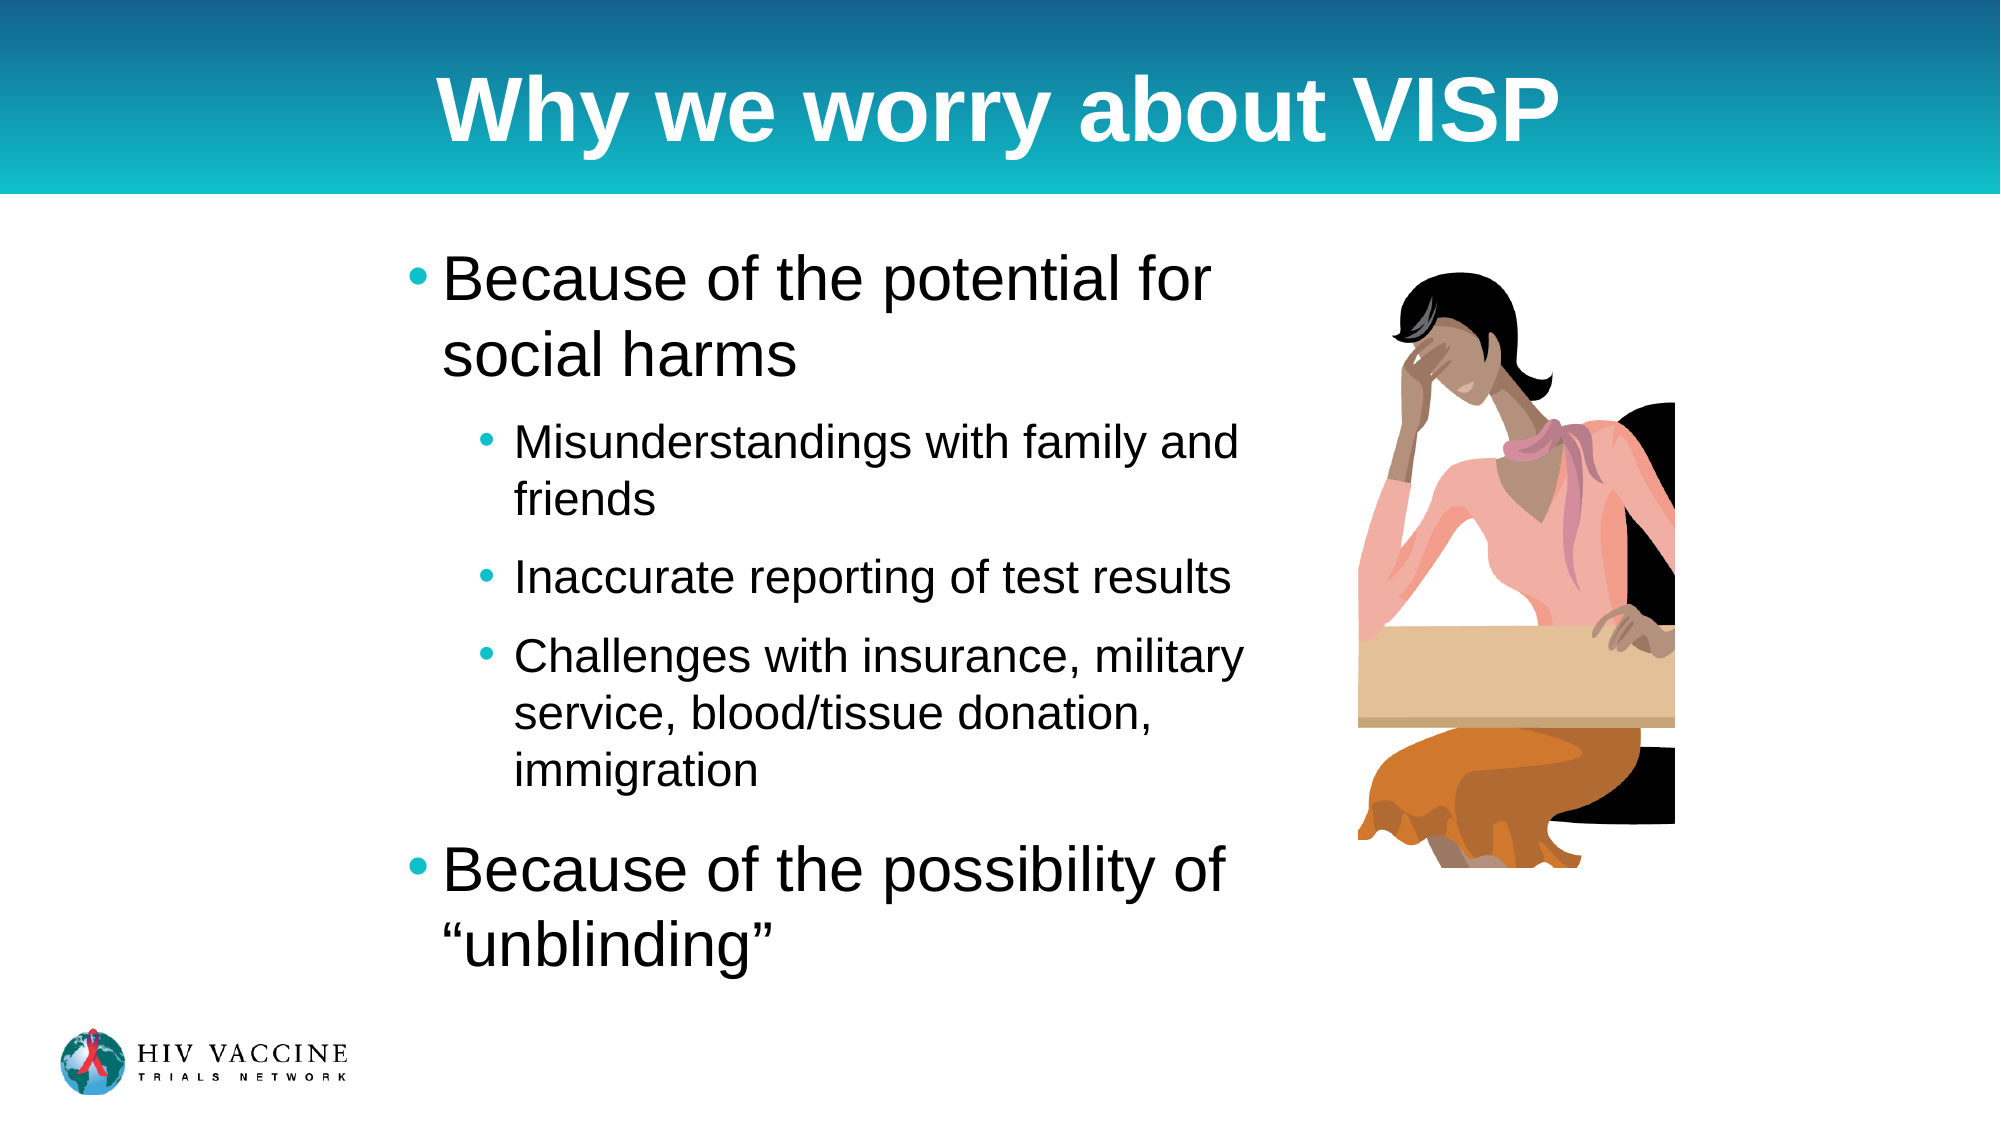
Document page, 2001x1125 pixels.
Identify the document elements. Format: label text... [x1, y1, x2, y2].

title Why we worry about VISP [324, 17, 1675, 206]
picture [1358, 257, 1675, 868]
list Because of the potential for social harms Misunderstandings with family and friends Inaccurate reporting of test results Challenges with insurance, military service, blood/tissue donation, immigration Because of the possibility of “unblinding” [392, 229, 1343, 994]
picture [60, 1028, 347, 1095]
